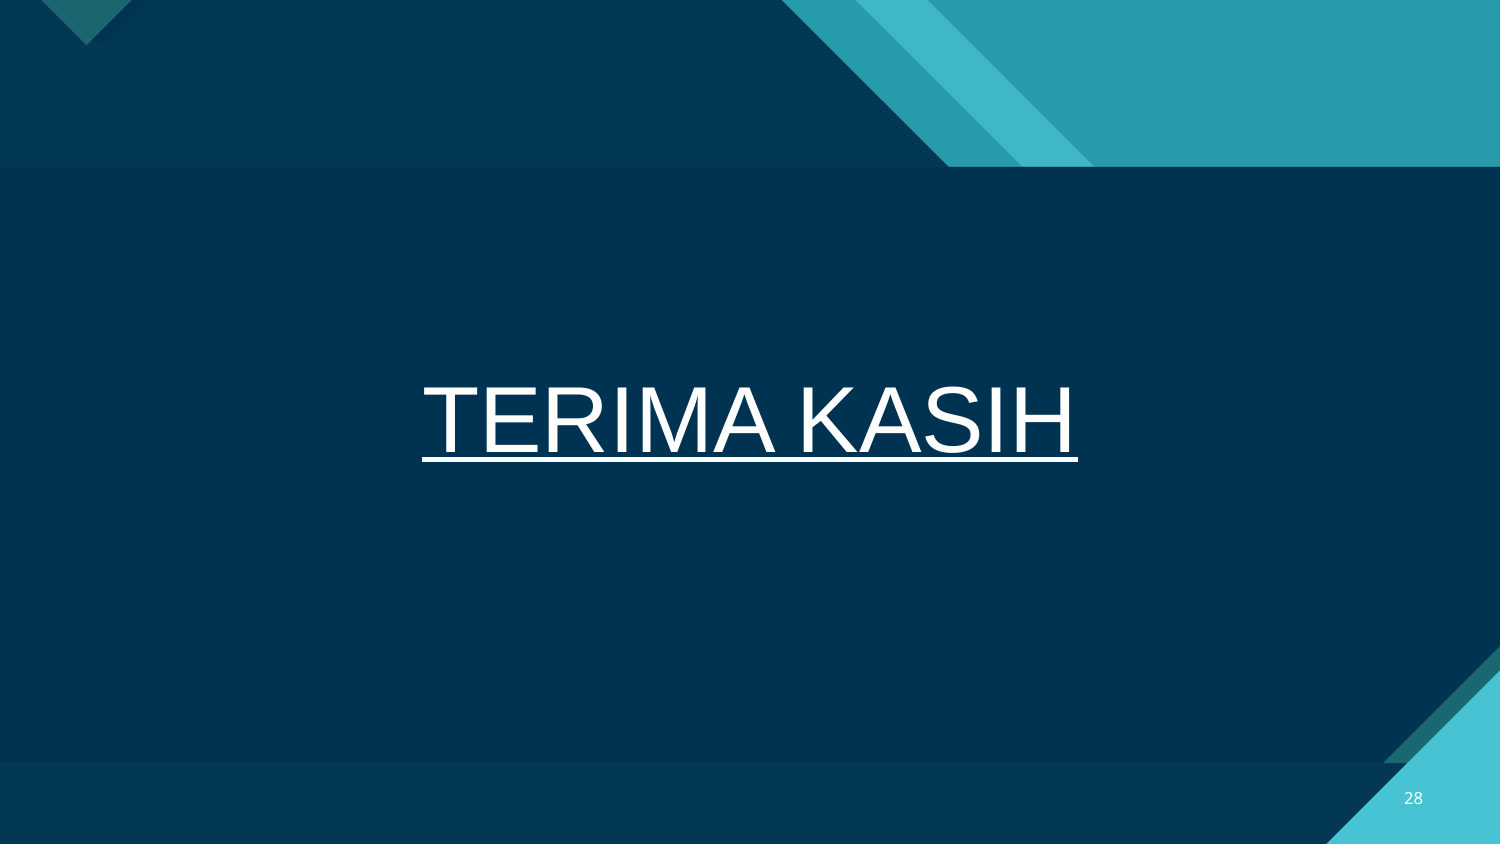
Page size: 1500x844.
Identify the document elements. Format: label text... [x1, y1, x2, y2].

list TERIMA KASIH [173, 215, 1327, 629]
slide_number 28 [1384, 776, 1435, 822]
